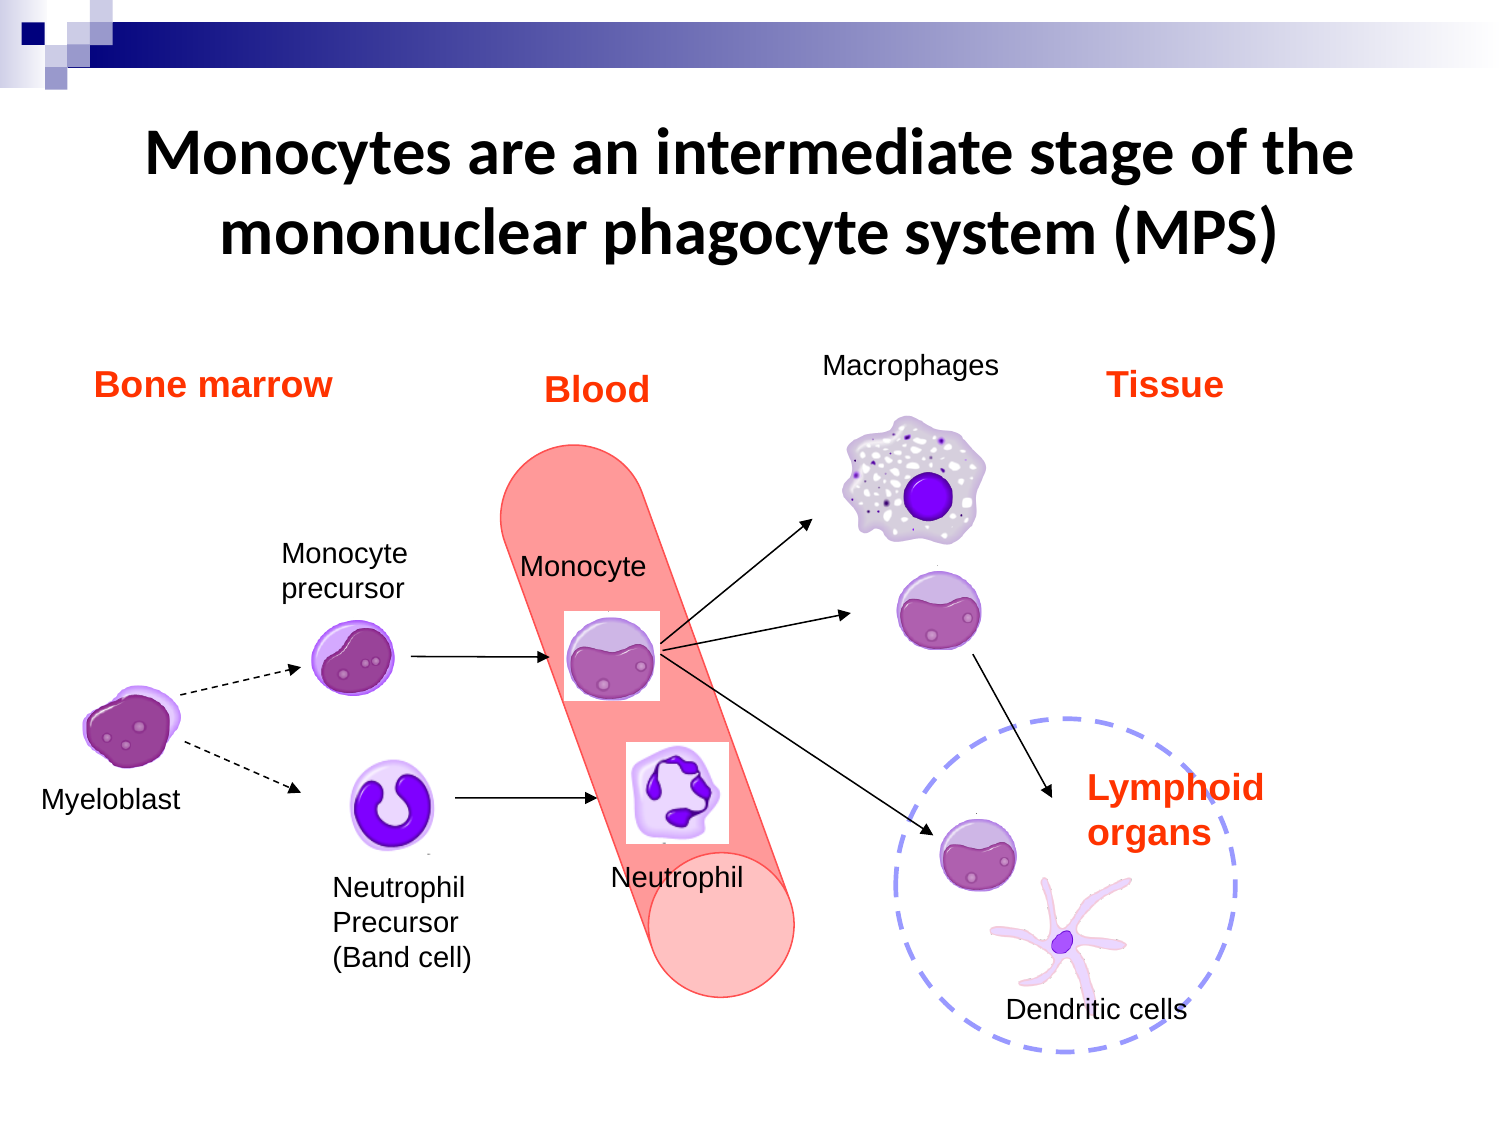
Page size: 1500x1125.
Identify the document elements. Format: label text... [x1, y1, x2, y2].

text_box [648, 864, 795, 997]
text_box [663, 518, 813, 642]
picture [894, 565, 986, 651]
text_box Myeloblast [26, 772, 196, 823]
text_box [895, 820, 1145, 1053]
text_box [344, 751, 541, 856]
text_box Monocyte [505, 540, 662, 590]
text_box [663, 655, 931, 836]
title Monocytes are an intermediate stage of the mononuclear phagocyte system (MPS) [74, 74, 1426, 301]
text_box [975, 660, 1053, 798]
text_box [909, 718, 1236, 984]
text_box [565, 657, 795, 998]
picture [563, 611, 660, 702]
text_box [663, 622, 697, 650]
picture [936, 813, 1133, 1018]
text_box Blood [529, 357, 666, 417]
picture [309, 616, 399, 698]
text_box [522, 547, 689, 689]
text_box [545, 791, 598, 805]
text_box Bone marrow [78, 353, 349, 413]
text_box [663, 609, 851, 651]
text_box [287, 663, 302, 676]
text_box Macrophages [807, 339, 1015, 389]
text_box [286, 782, 302, 794]
text_box Neutrophil Precursor (Band cell) [317, 861, 488, 981]
text_box [663, 644, 713, 688]
text_box Monocyte precursor [266, 527, 423, 612]
text_box [410, 650, 550, 664]
text_box Lymphoid organs [1072, 755, 1281, 861]
picture [78, 680, 187, 772]
text_box Tissue [1091, 353, 1239, 413]
text_box Dendritic cells [990, 983, 1203, 1033]
text_box [500, 445, 660, 543]
picture [626, 742, 729, 844]
picture [834, 411, 993, 547]
text_box Neutrophil [595, 850, 759, 901]
